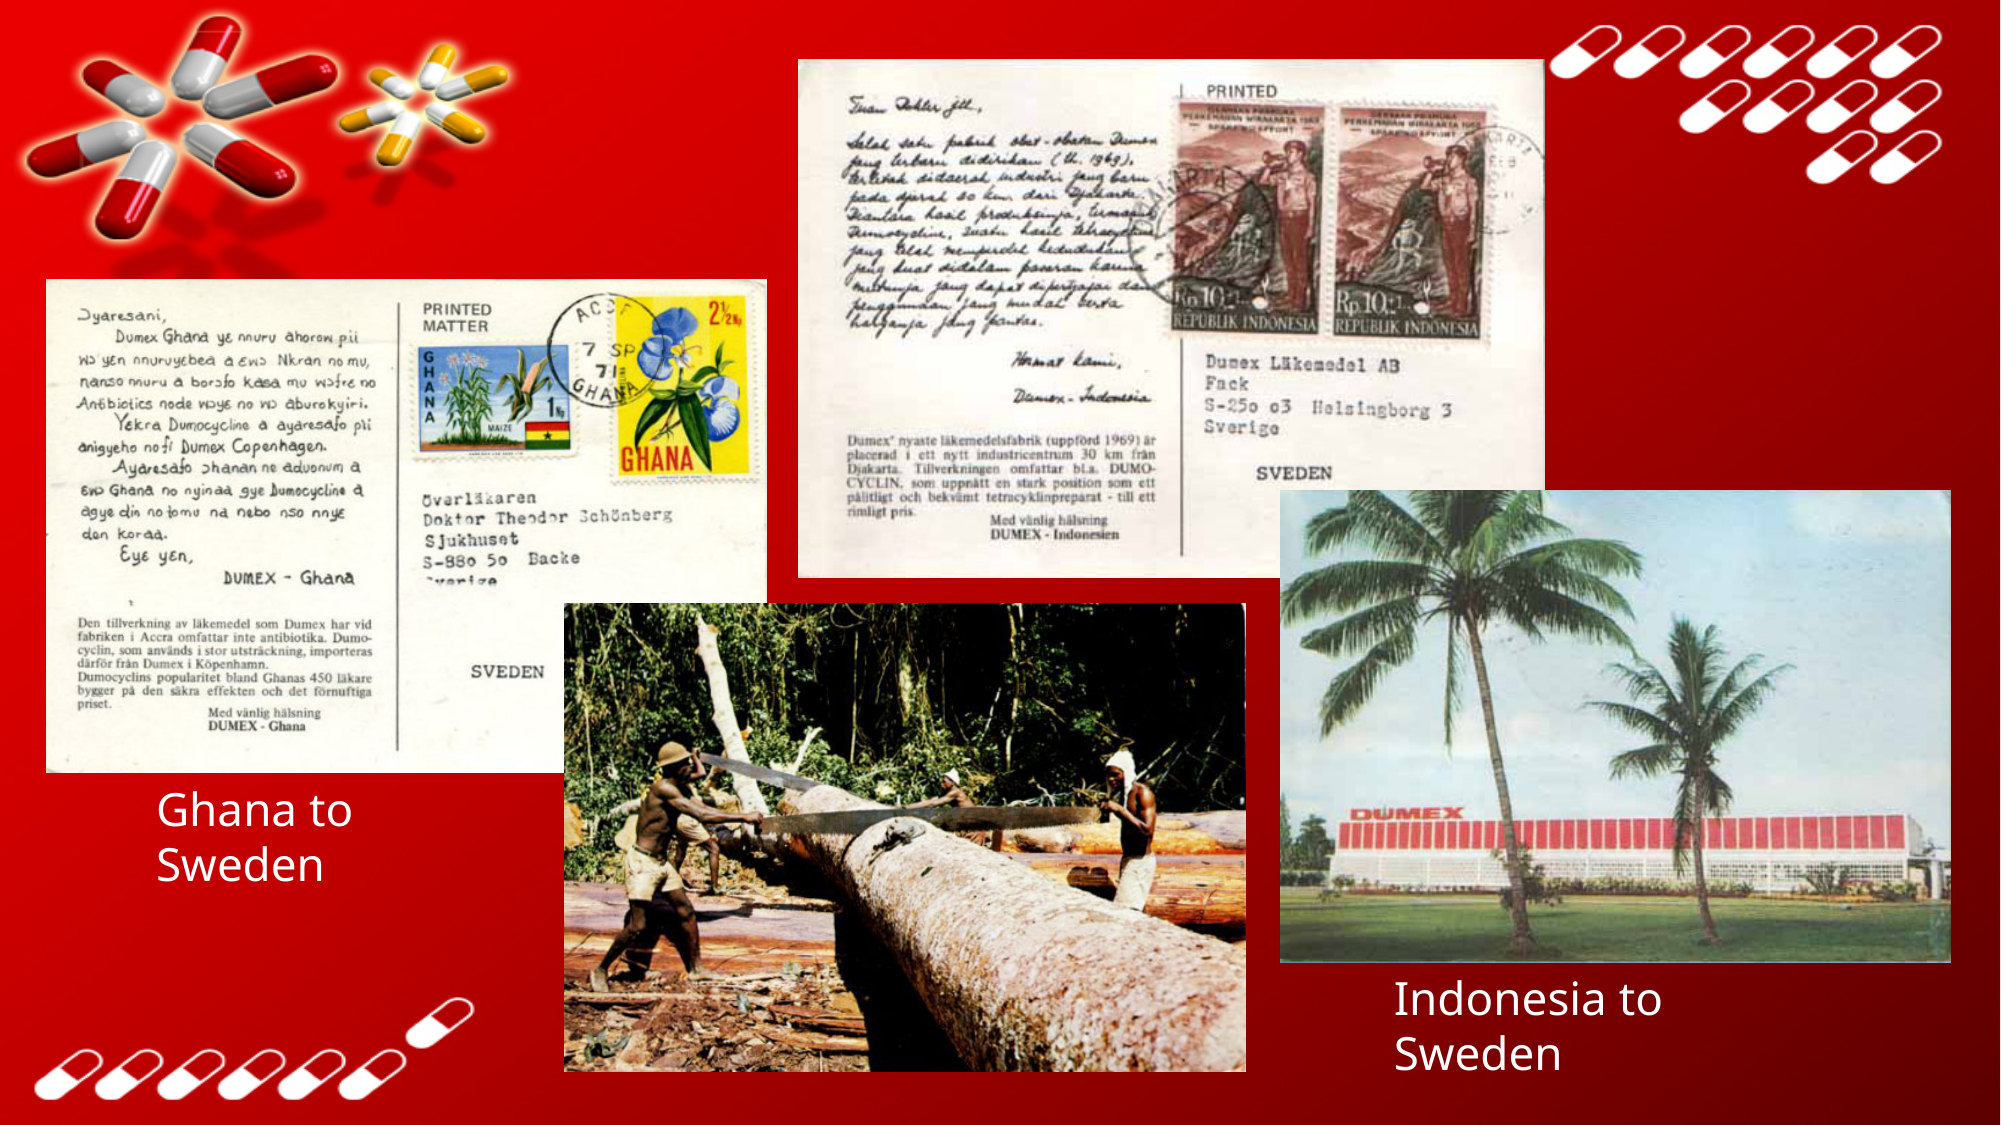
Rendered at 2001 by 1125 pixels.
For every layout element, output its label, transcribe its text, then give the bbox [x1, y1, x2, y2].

text_box Ghana to Sweden [141, 773, 548, 898]
picture [0, 0, 2001, 1125]
text_box Indonesia to Sweden [1379, 963, 1852, 1087]
